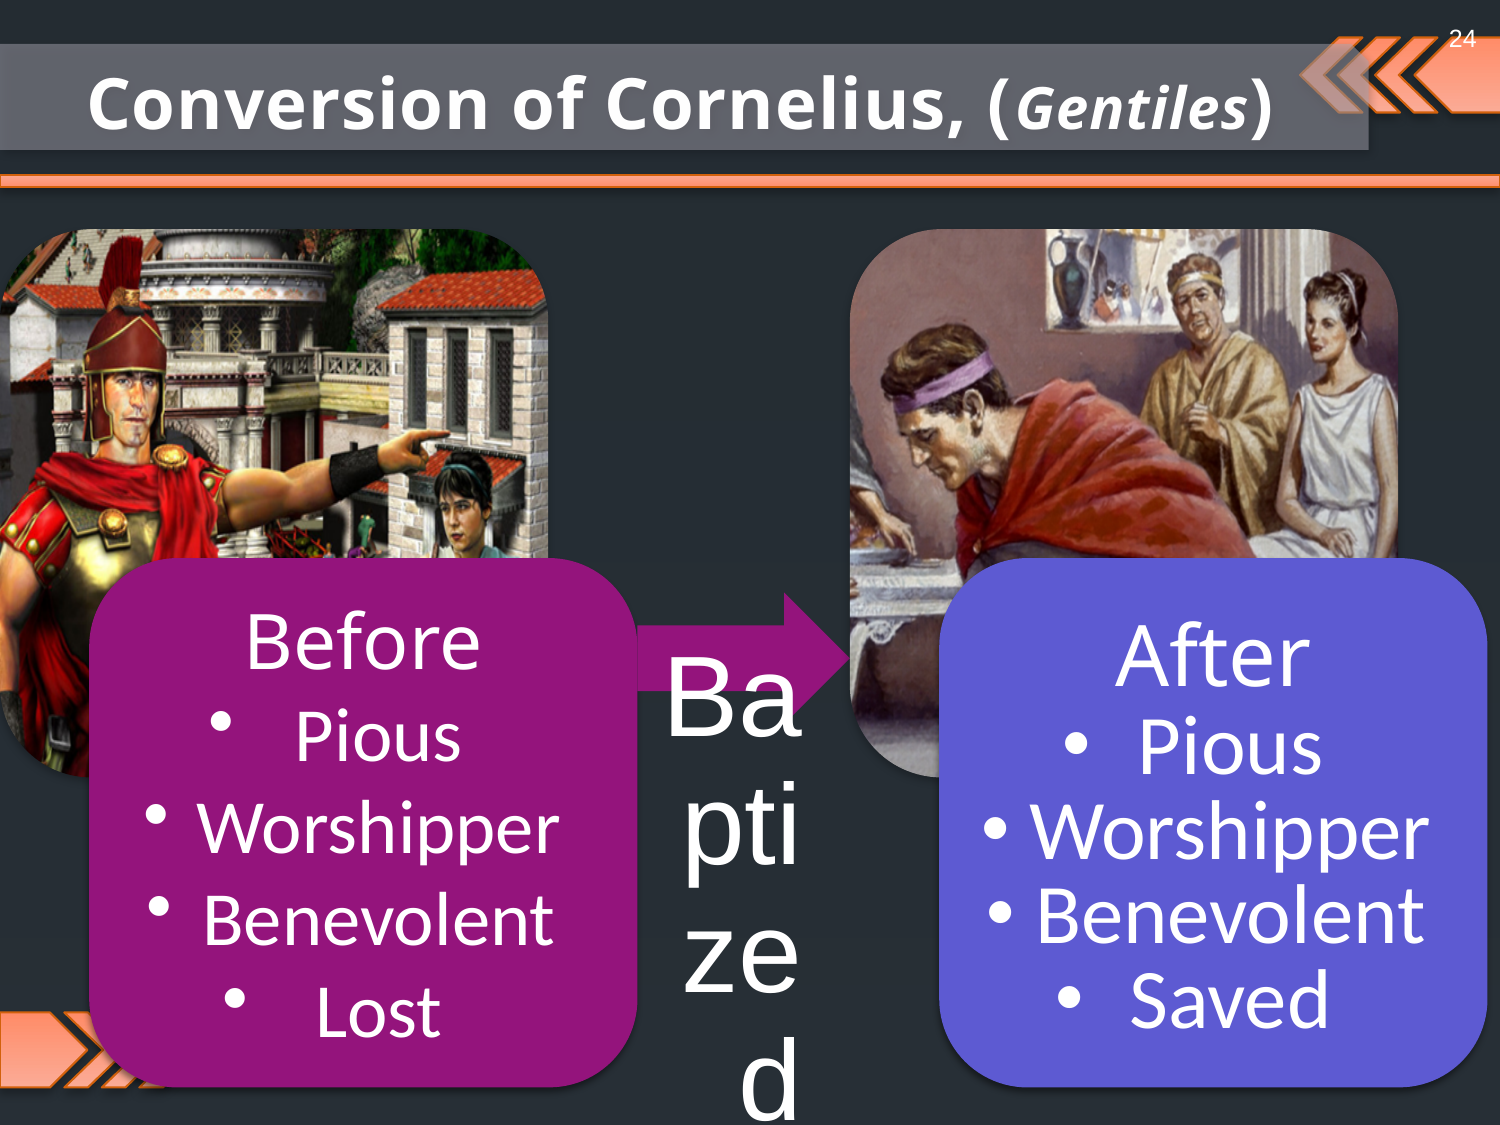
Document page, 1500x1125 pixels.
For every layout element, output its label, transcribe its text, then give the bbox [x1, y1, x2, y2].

text_box [0, 174, 1500, 188]
text_box Conversion of Cornelius, (Gentiles) [0, 42, 1371, 152]
slide_number 24 [1337, 12, 1492, 36]
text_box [0, 228, 1488, 1088]
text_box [1299, 36, 1500, 113]
